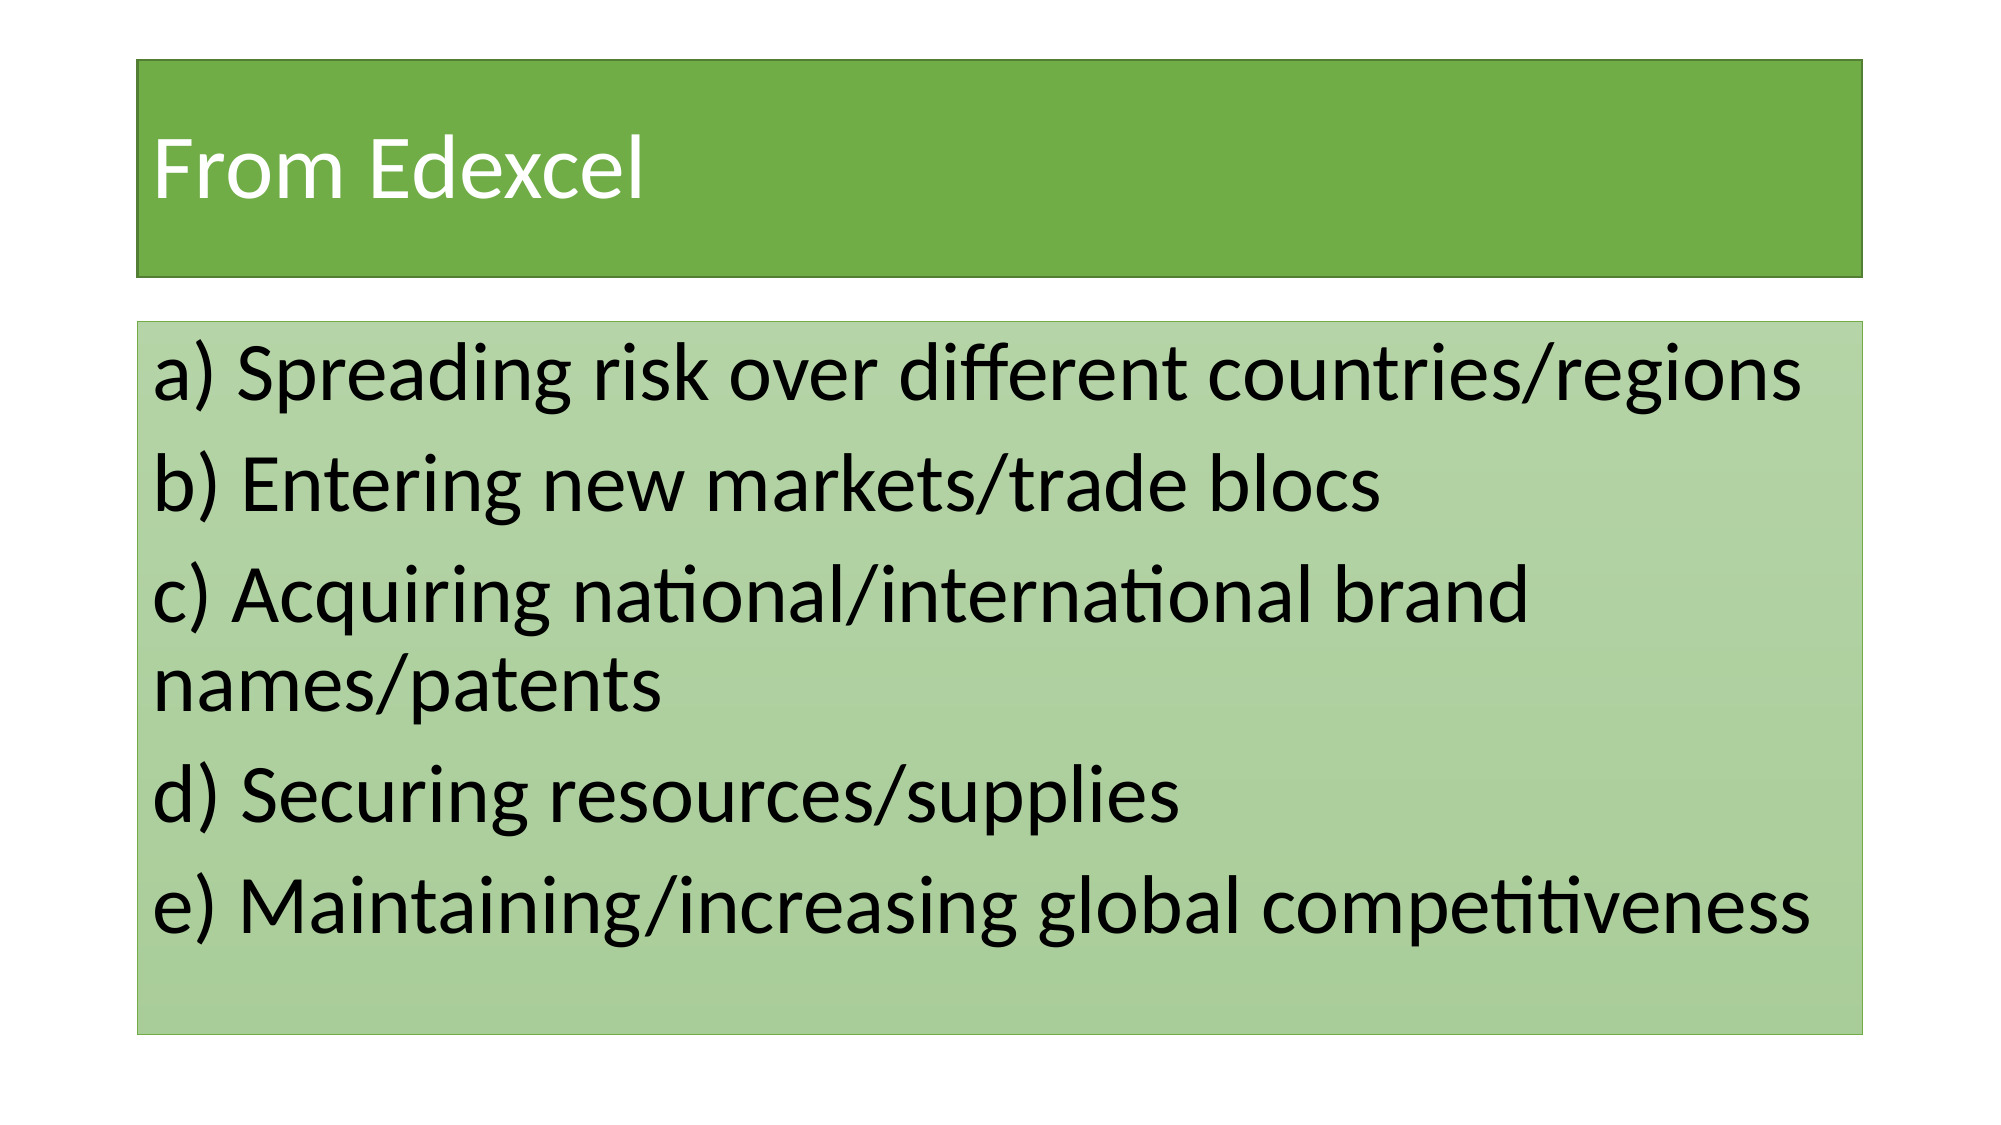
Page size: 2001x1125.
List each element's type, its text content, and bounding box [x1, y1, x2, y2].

list a) Spreading risk over different countries/regions b) Entering new markets/trade blocs c) Acquiring national/international brand names/patents d) Securing resources/supplies e) Maintaining/increasing global competitiveness [137, 321, 1863, 1035]
title From Edexcel [136, 59, 1863, 278]
